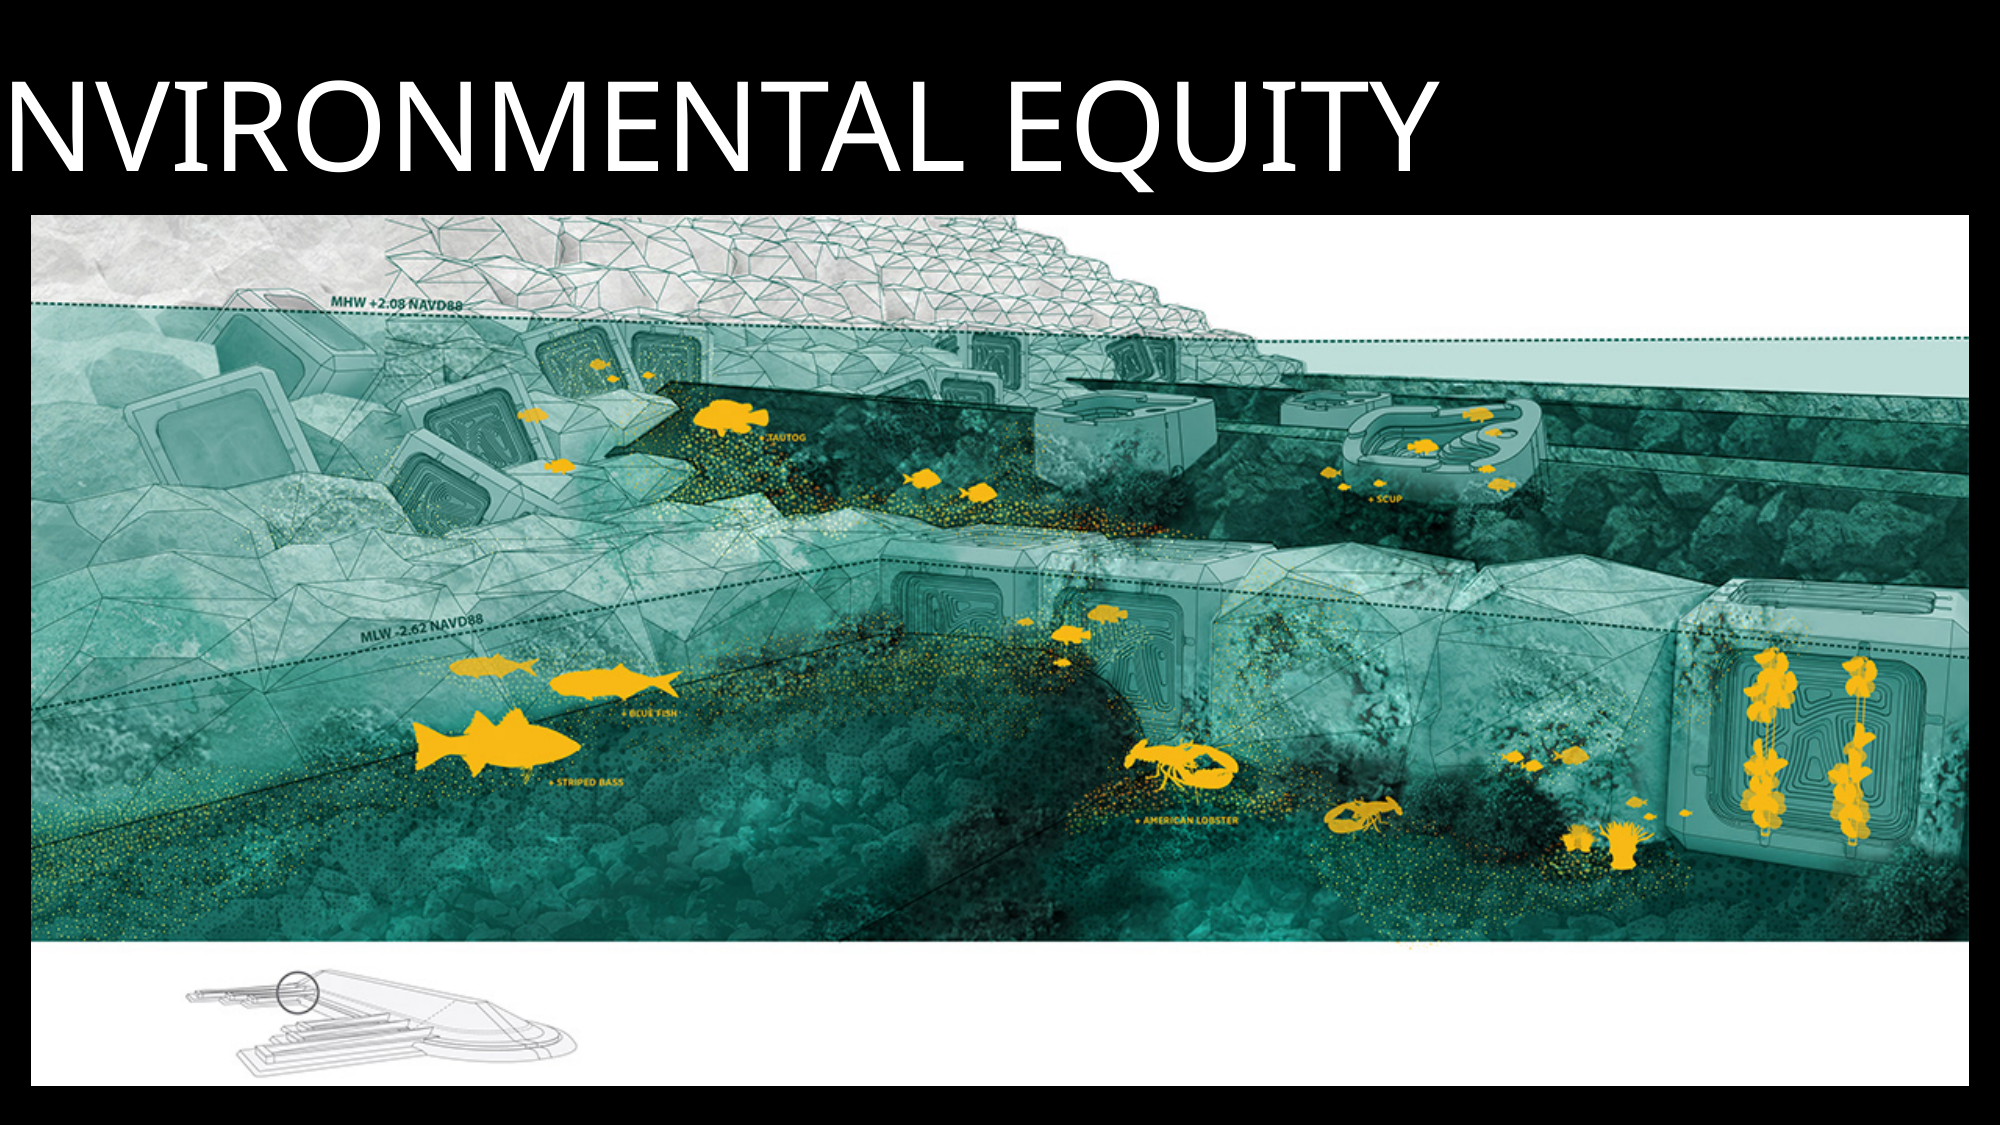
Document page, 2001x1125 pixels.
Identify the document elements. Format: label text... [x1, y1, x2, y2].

picture [31, 215, 1969, 1086]
text_box ENVIRONMENTAL EQUITY [0, 39, 1457, 204]
